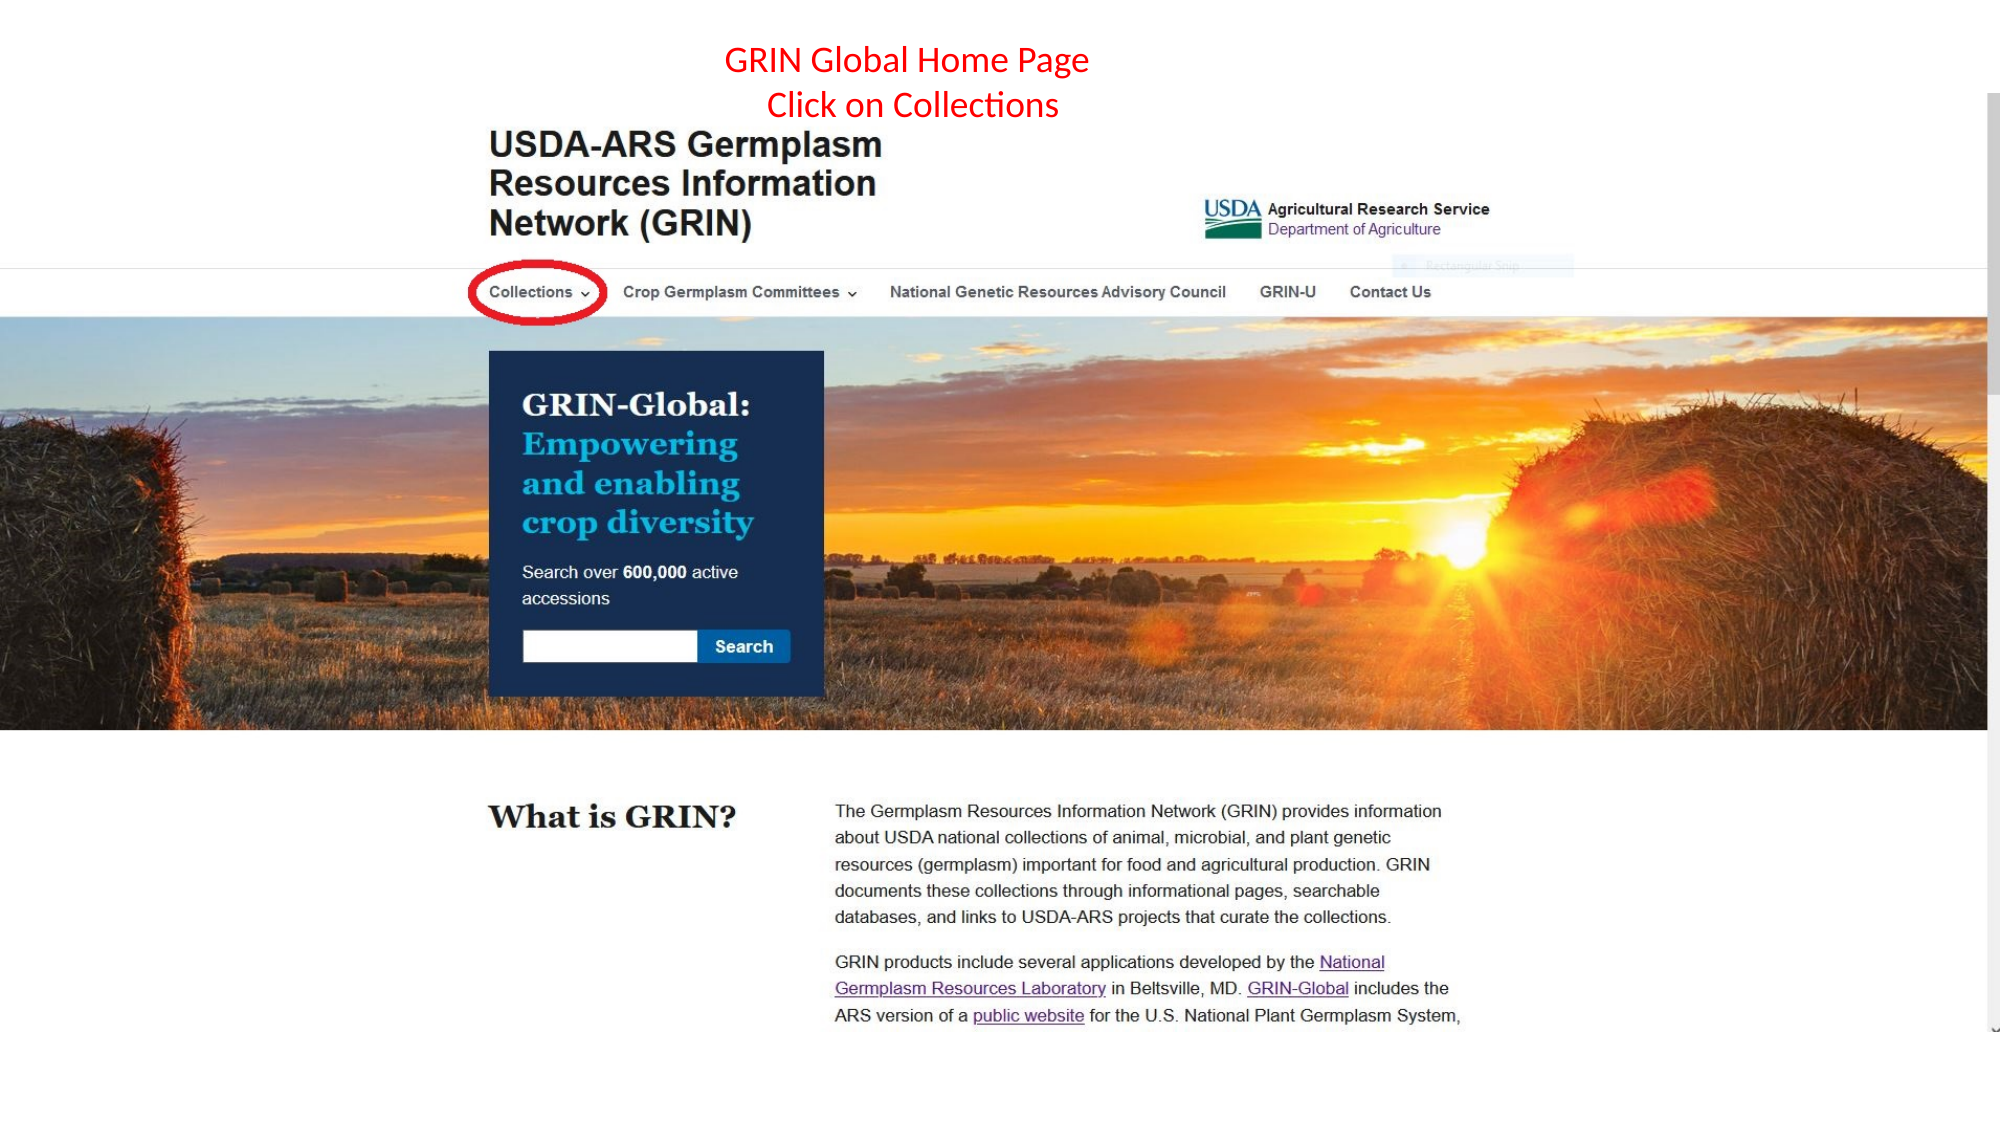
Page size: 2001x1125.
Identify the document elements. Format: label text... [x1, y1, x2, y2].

picture [0, 93, 2000, 1032]
text_box GRIN Global Home Page Click on Collections [709, 27, 1214, 93]
